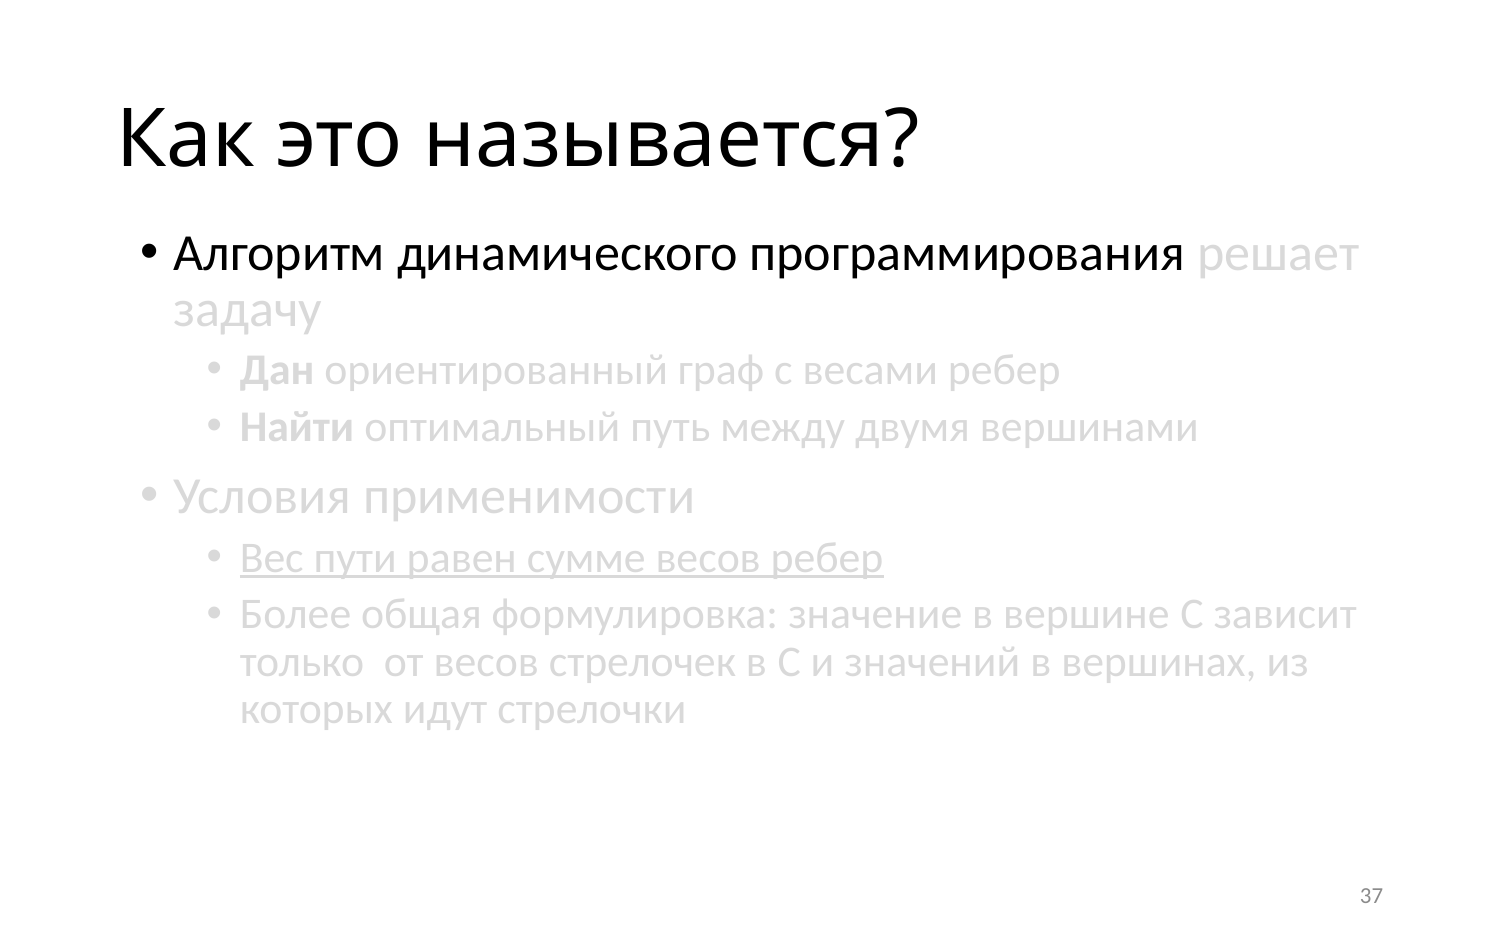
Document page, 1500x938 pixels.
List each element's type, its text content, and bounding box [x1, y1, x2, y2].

list Алгоритм динамического программирования решает задачу Дан ориентированный граф с весами ребер Найти оптимальный путь между двумя вершинами Условия применимости Вес пути равен сумме весов ребер Более общая формулировка: значение в вершине C зависит только от весов стрелочек в C и значений в вершинах, из которых идут стрелочки [126, 218, 1374, 884]
title Как это называется? [103, 49, 1397, 232]
slide_number 37 [1059, 868, 1397, 919]
